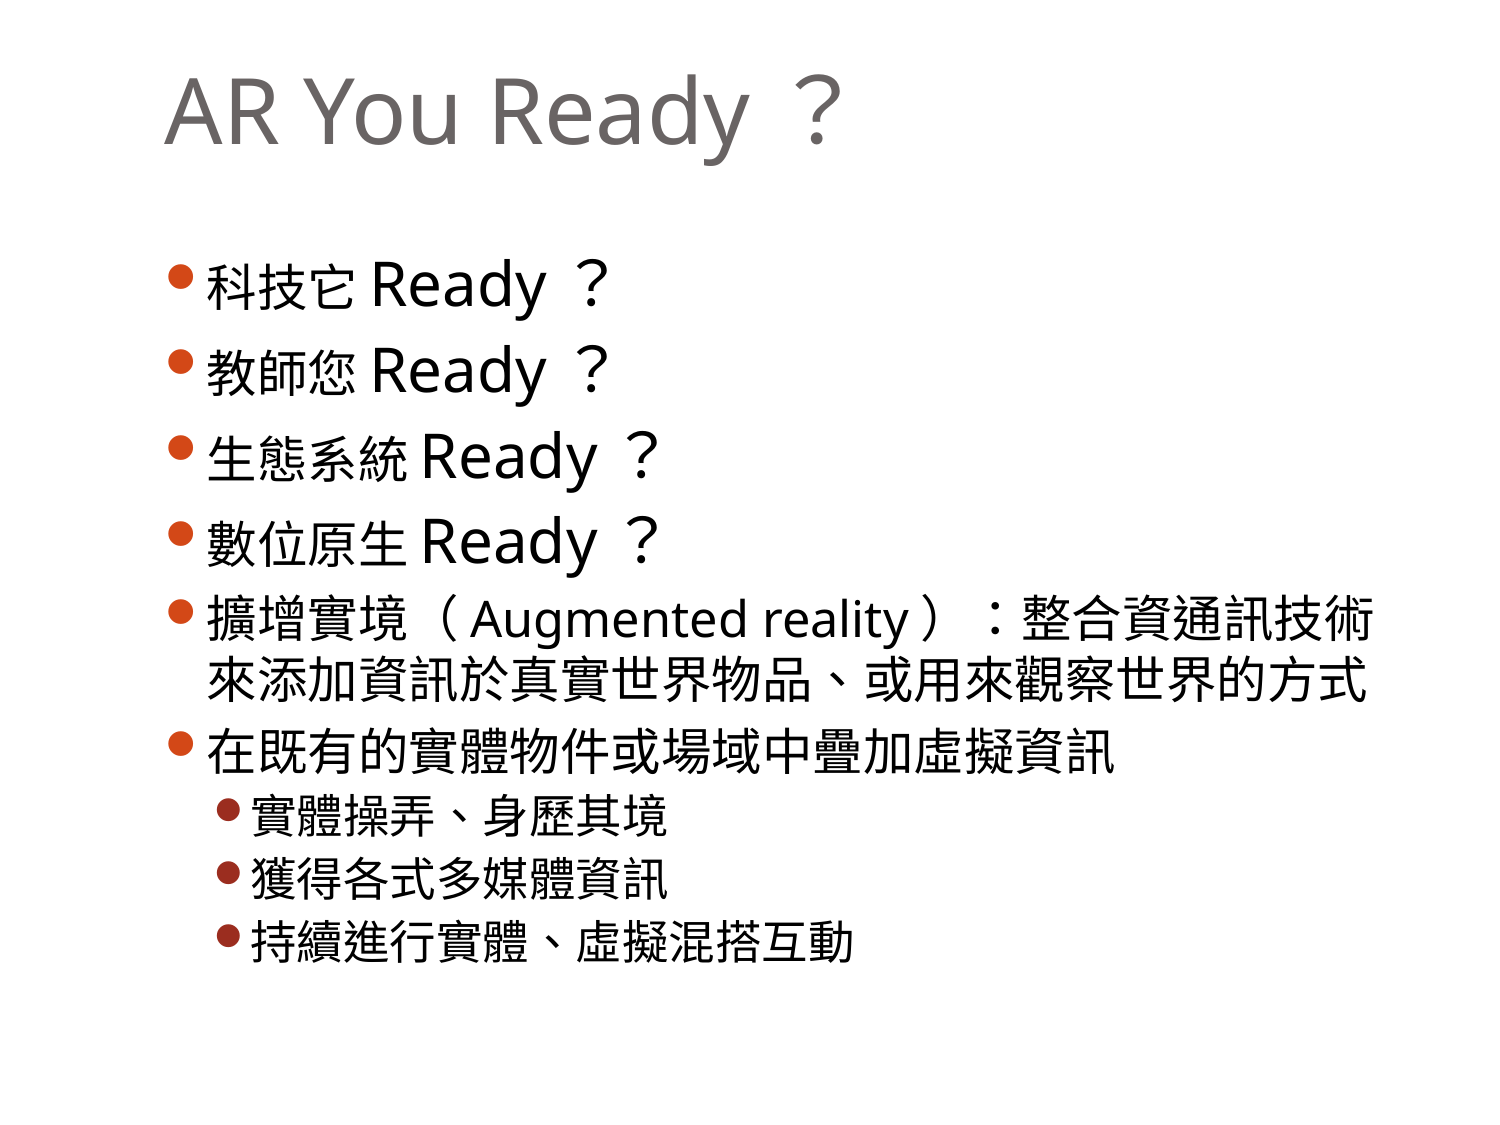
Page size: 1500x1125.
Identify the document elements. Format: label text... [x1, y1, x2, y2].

title AR You Ready？ [150, 45, 1425, 233]
list 科技它Ready？ 教師您Ready？ 生態系統Ready？ 數位原生Ready？ 擴增實境（Augmented reality）：整合資通訊技術來添加資訊於真實世界物品、或用來觀察世界的方式 在既有的實體物件或場域中疊加虛擬資訊 實體操弄、身歷其境 獲得各式多媒體資訊 持續進行實體、虛擬混搭互動 [150, 237, 1425, 988]
